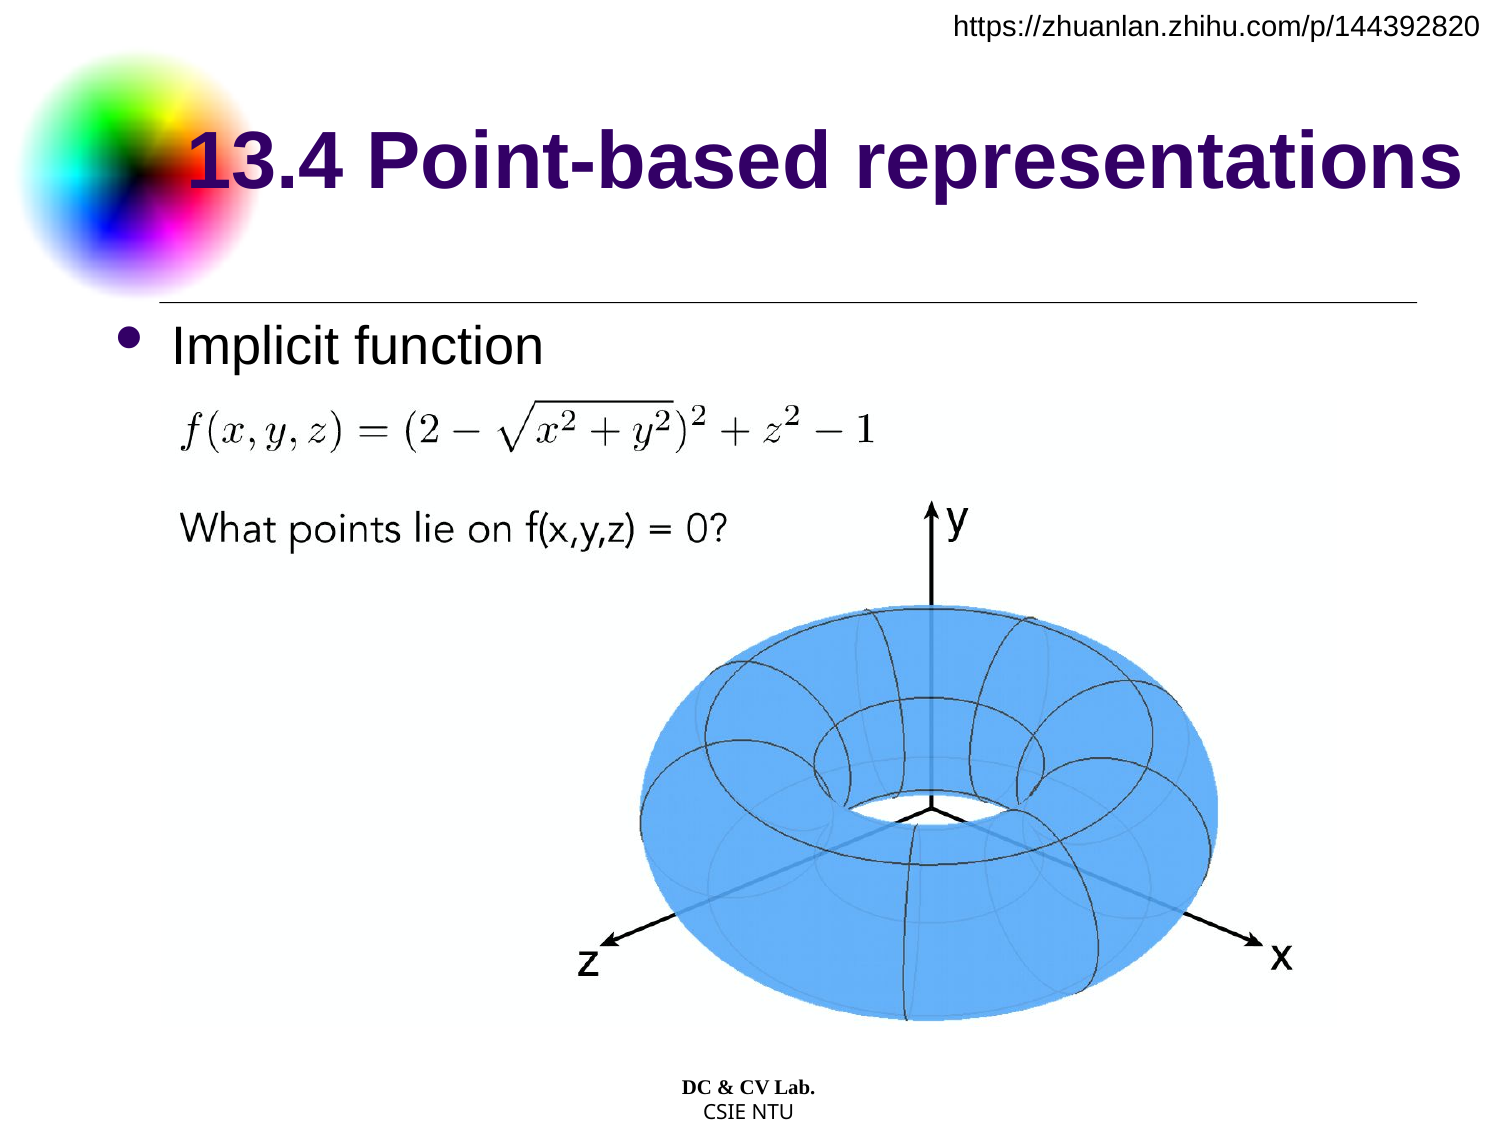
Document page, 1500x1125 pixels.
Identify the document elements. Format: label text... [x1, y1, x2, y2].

picture [0, 42, 272, 318]
text_box Implicit function [100, 302, 1305, 1027]
footer DC & CV Lab. CSIE NTU [510, 1066, 987, 1125]
text_box https://zhuanlan.zhihu.com/p/144392820 [737, 0, 1496, 50]
title 13.4 Point-based representations [171, 0, 1500, 213]
picture [160, 400, 1337, 1027]
